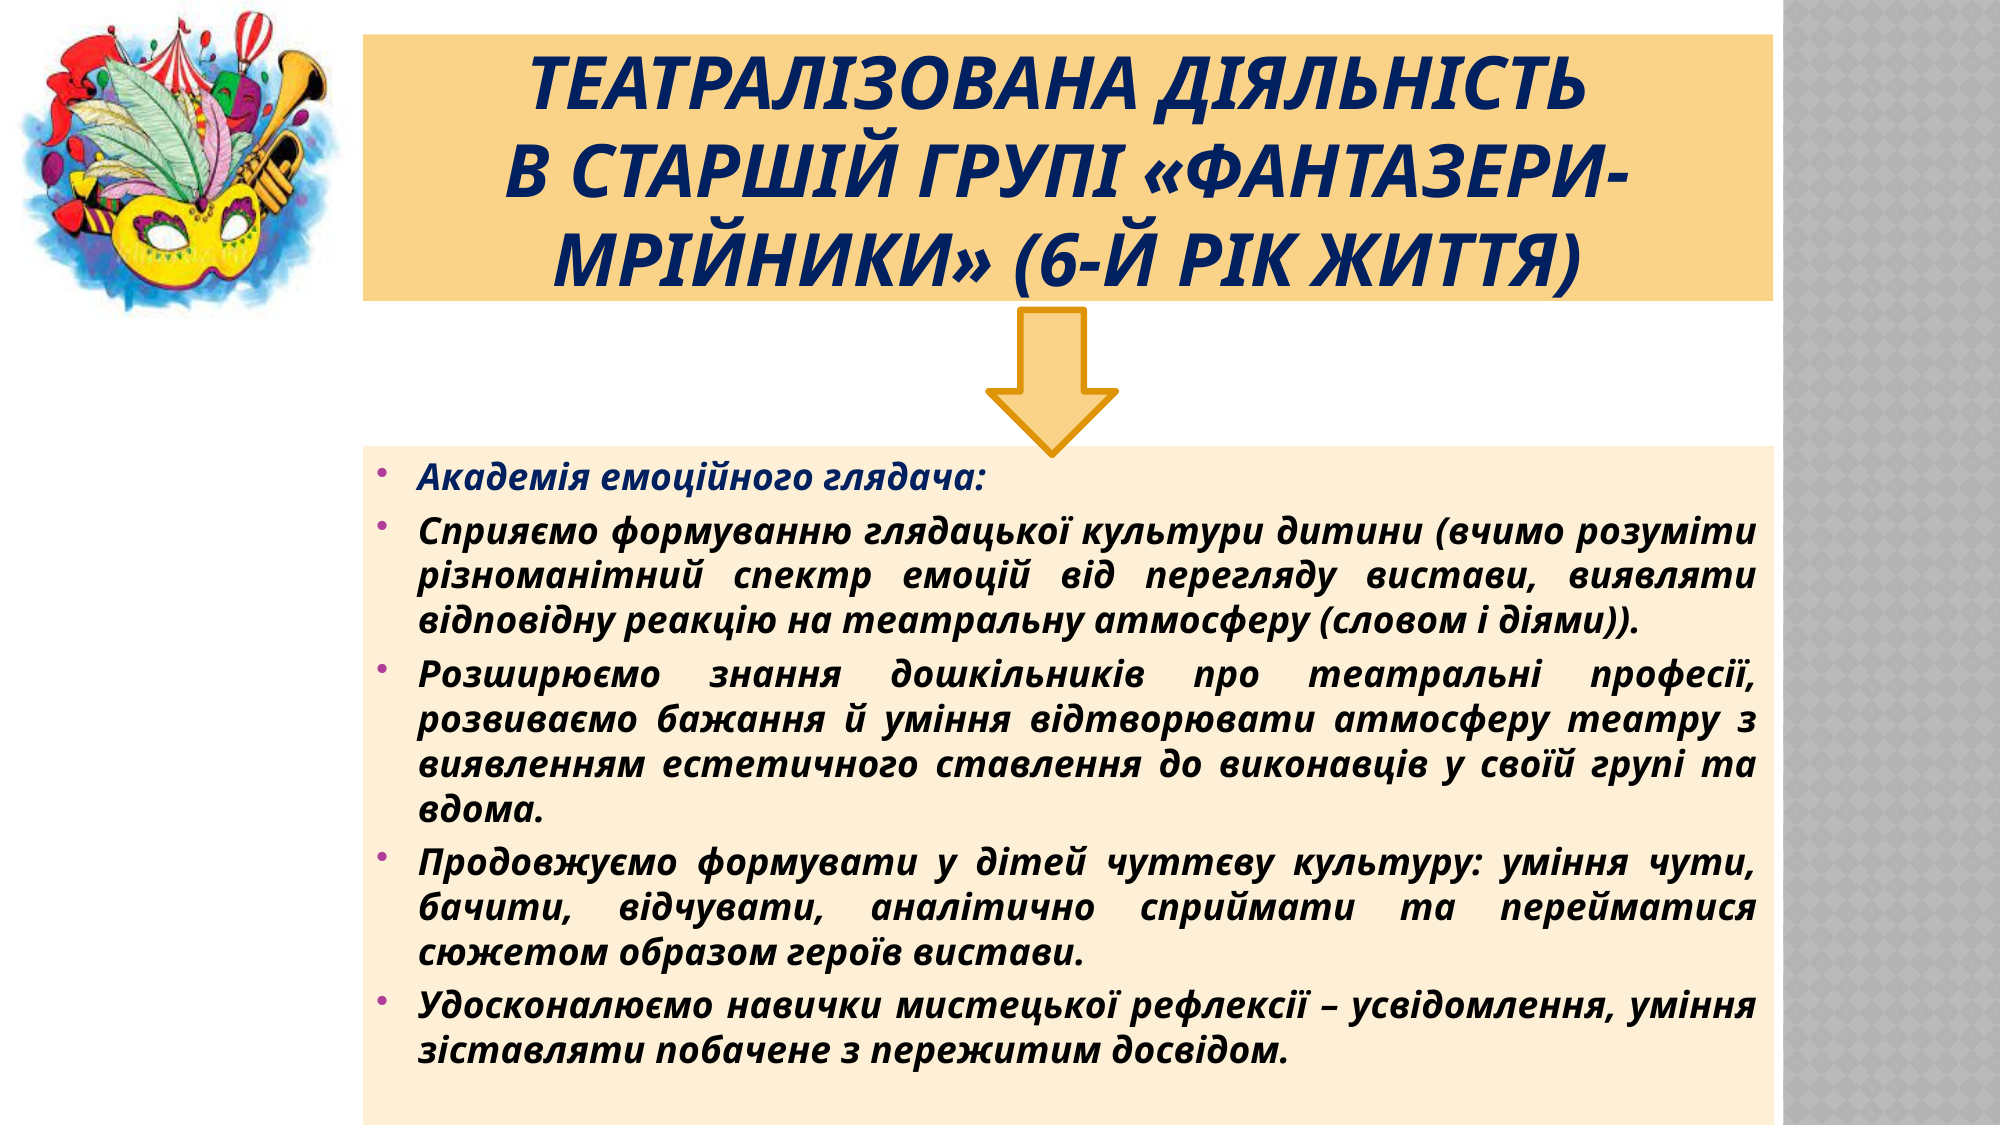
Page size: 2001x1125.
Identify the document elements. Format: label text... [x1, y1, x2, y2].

list Академія емоційного глядача: Сприяємо формуванню глядацької культури дитини (вчимо розуміти різноманітний спектр емоцій від перегляду вистави, виявляти відповідну реакцію на театральну атмосферу (словом і діями)). Розширюємо знання дошкільників про театральні професії, розвиваємо бажання й уміння відтворювати атмосферу театру з виявленням естетичного ставлення до виконавців у своїй групі та вдома. Продовжуємо формувати у дітей чуттєву культуру: уміння чути, бачити, відчувати, аналітично сприймати та перейматися сюжетом образом героїв вистави. Удосконалюємо навички мистецької рефлексії – усвідомлення, уміння зіставляти побачене з пережитим досвідом. [363, 445, 1775, 1125]
text_box [985, 306, 1119, 459]
title Театралізована діяльність в старшій групі «Фантазери-мрійники» (6-й рік життя) [364, 34, 1774, 301]
picture [0, 0, 360, 323]
